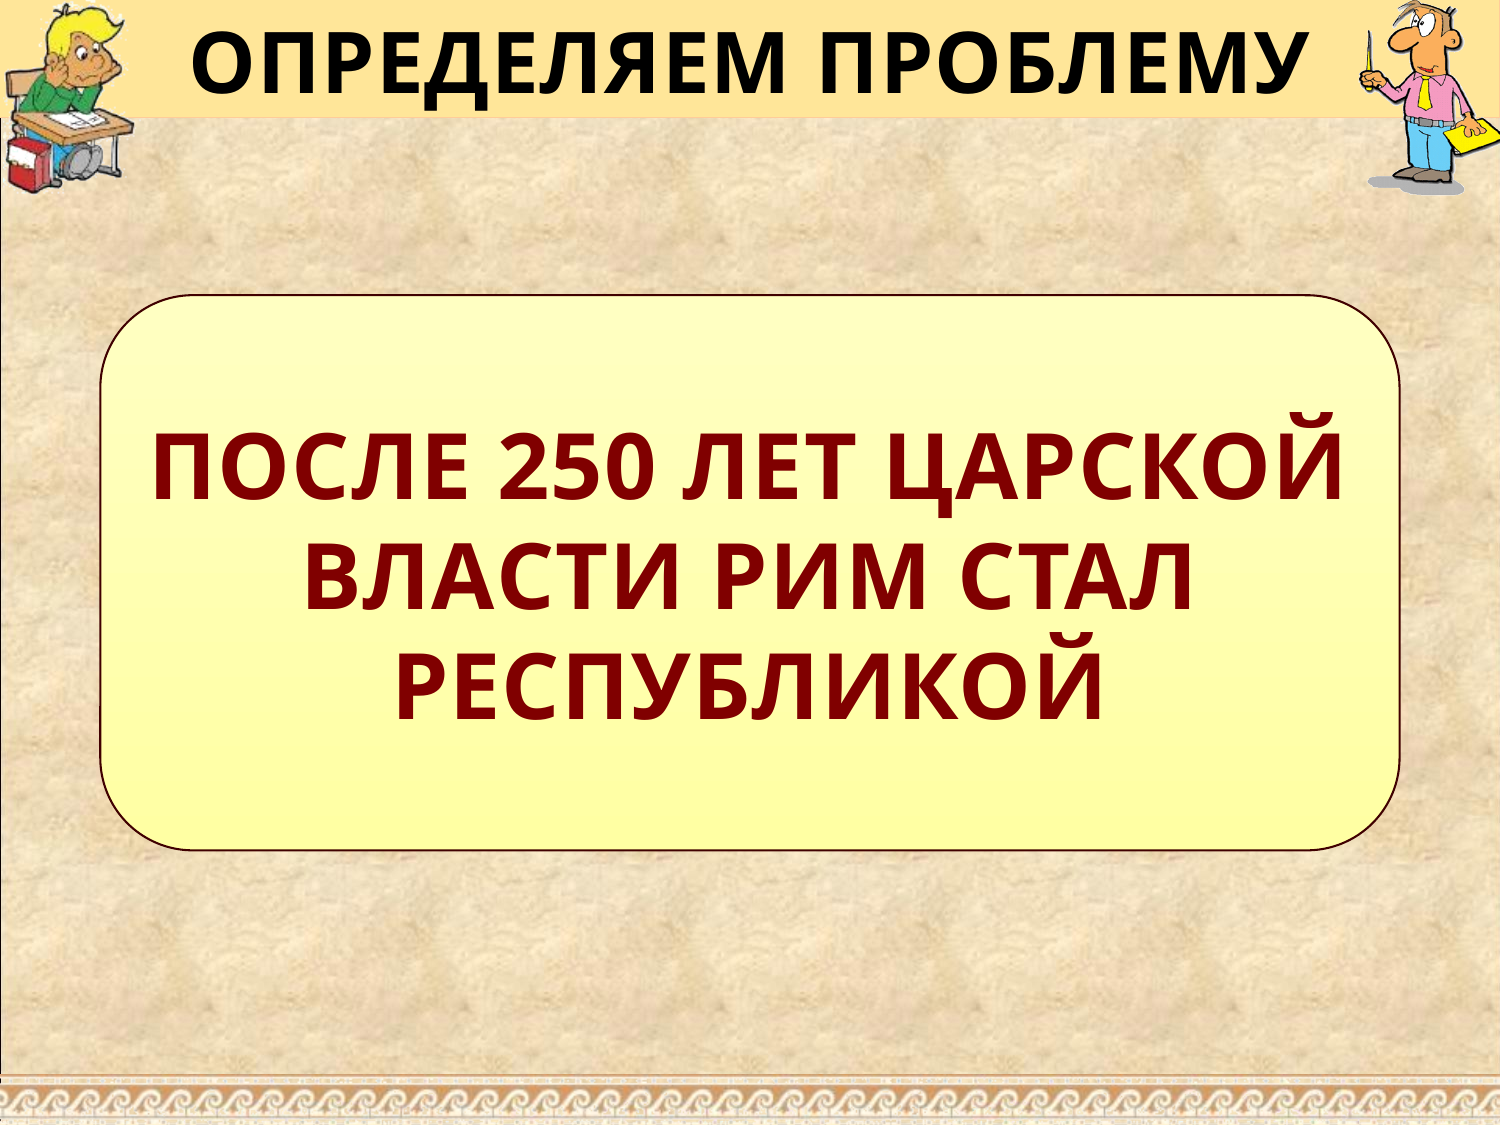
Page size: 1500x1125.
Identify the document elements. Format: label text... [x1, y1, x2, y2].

text_box ПОСЛЕ 250 ЛЕТ ЦАРСКОЙ ВЛАСТИ РИМ СТАЛ РЕСПУБЛИКОЙ [98, 293, 1402, 853]
picture [0, 118, 1500, 1125]
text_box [2, 0, 163, 197]
title ОПРЕДЕЛЯЕМ ПРОБЛЕМУ [167, 0, 1346, 119]
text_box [1351, 0, 1500, 197]
